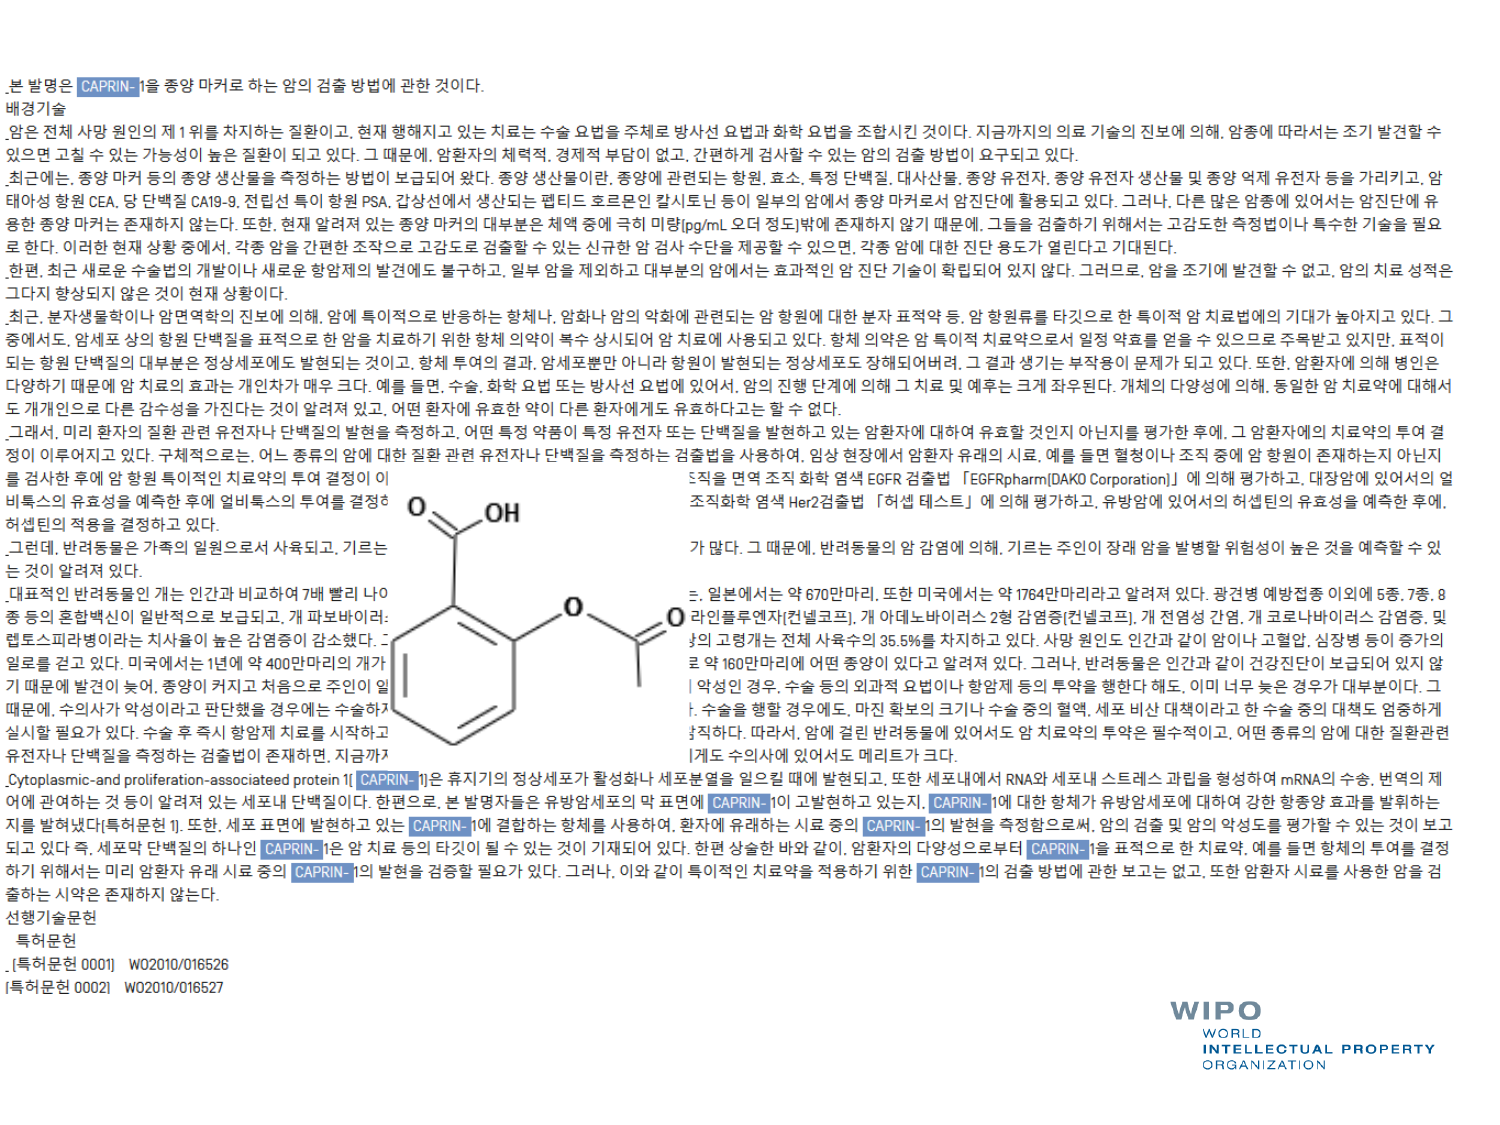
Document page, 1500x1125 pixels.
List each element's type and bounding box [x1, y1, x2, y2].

text_box [387, 462, 690, 772]
picture [0, 0, 1500, 1125]
